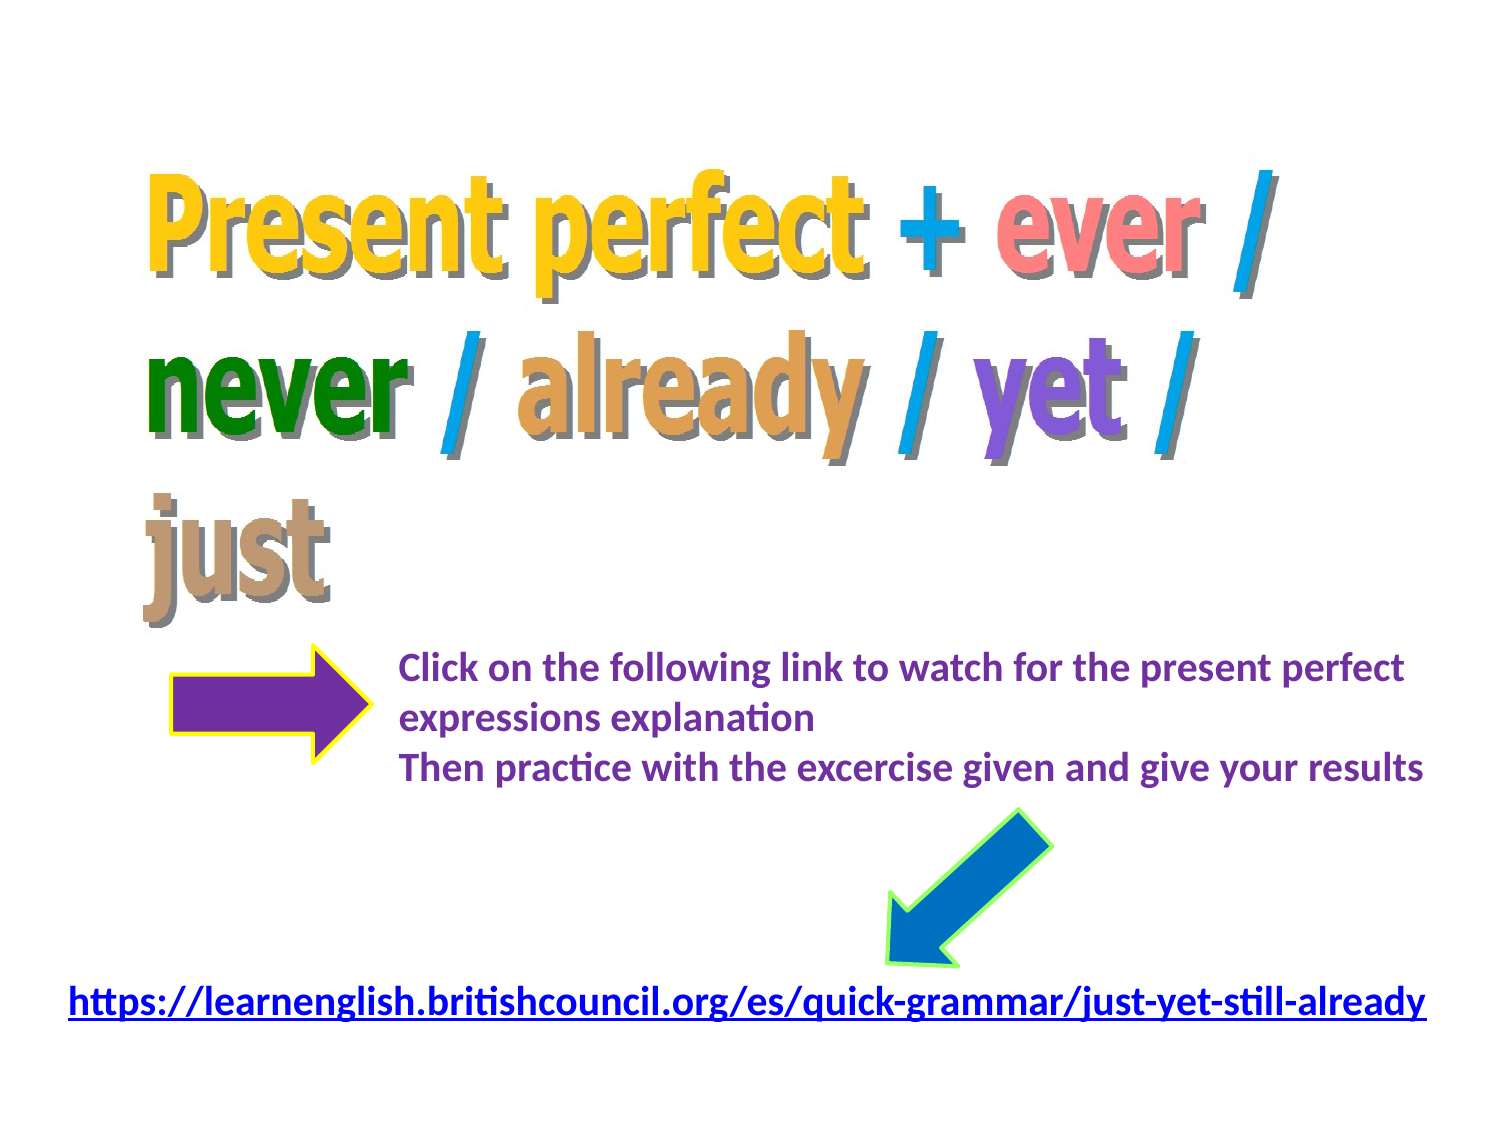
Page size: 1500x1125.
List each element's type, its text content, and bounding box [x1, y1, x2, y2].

text_box Click on the following link to watch for the present perfect expressions explanation Then practice with the excercise given and give your results [383, 711, 1471, 797]
text_box [884, 807, 1055, 969]
text_box https://learnenglish.britishcouncil.org/es/quick-grammar/just-yet-still-already [53, 966, 1471, 1081]
text_box [169, 713, 367, 766]
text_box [76, 30, 1471, 705]
